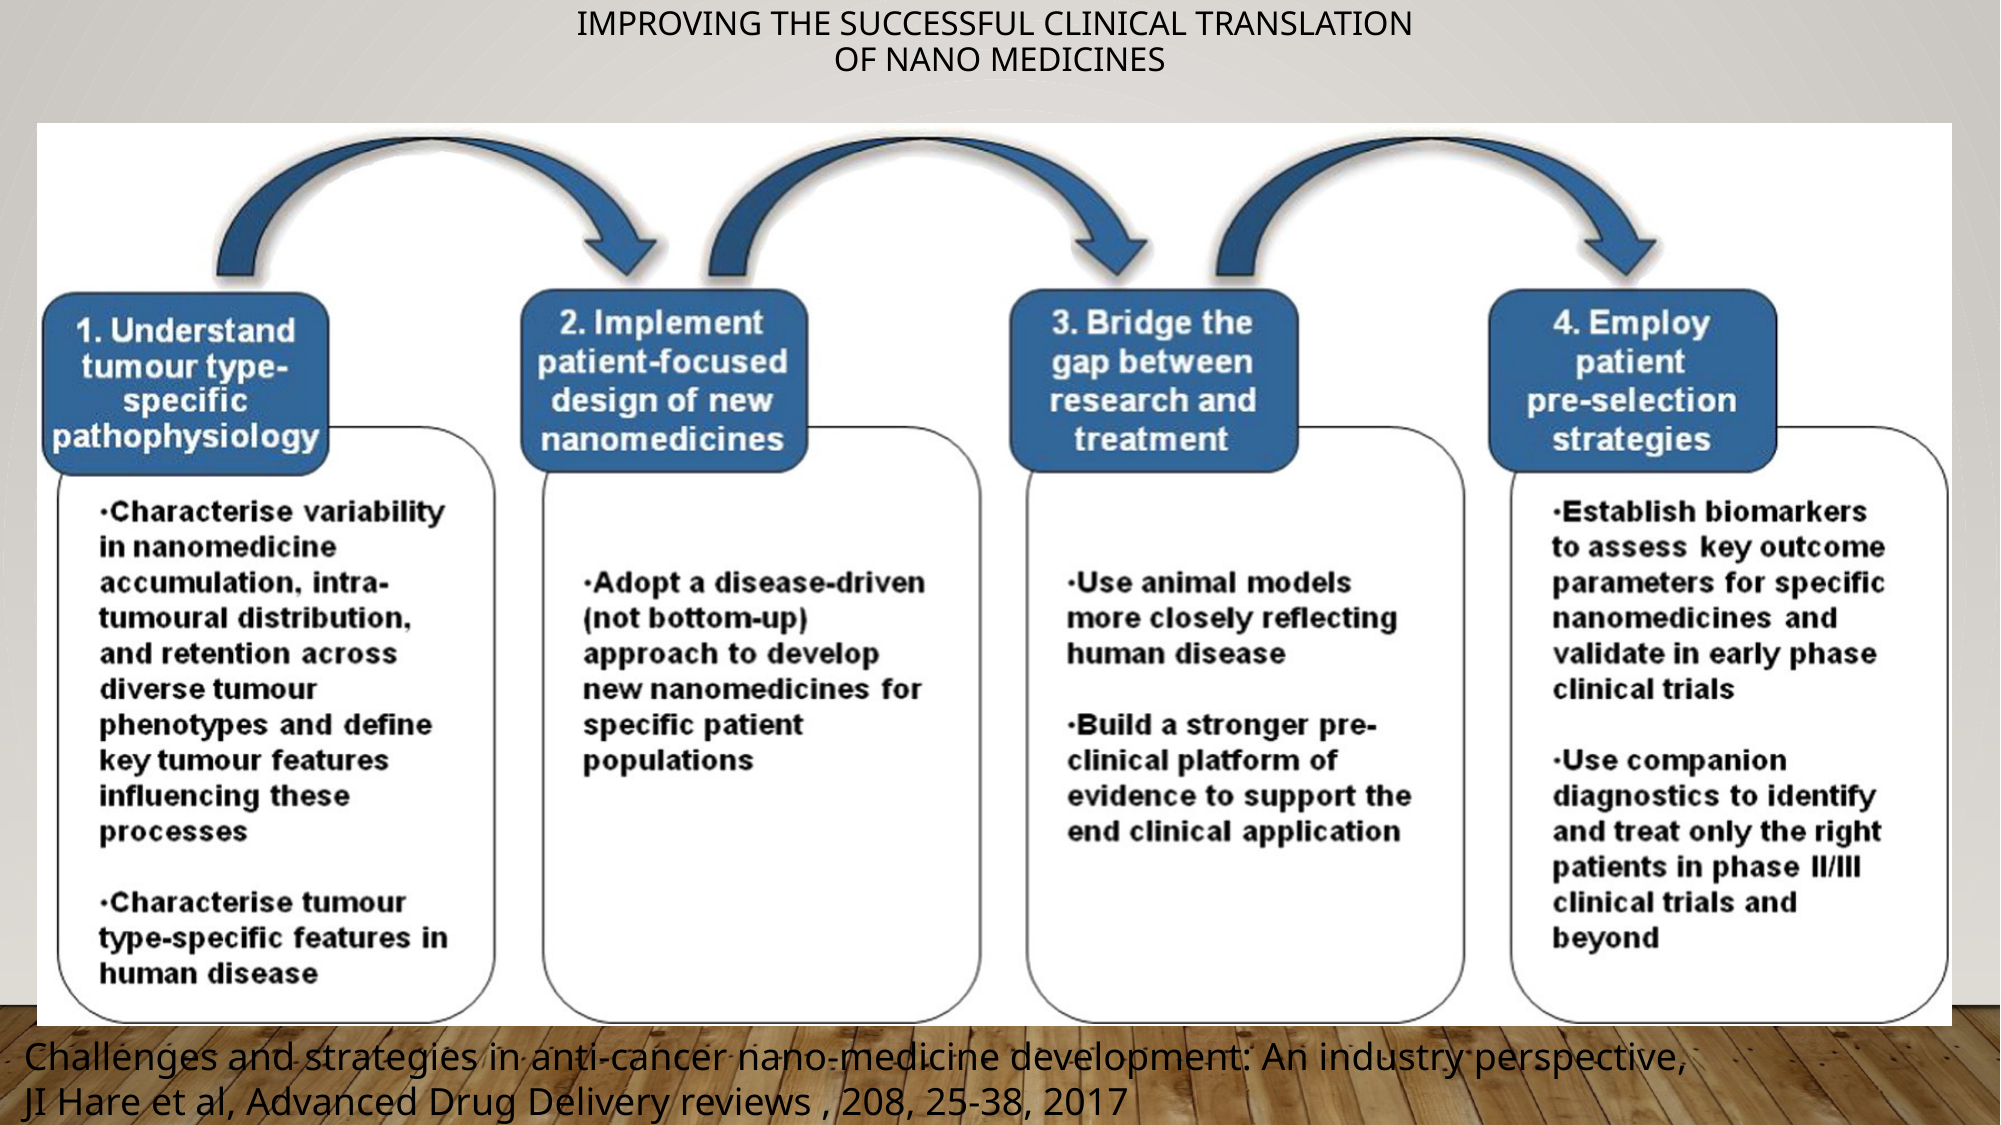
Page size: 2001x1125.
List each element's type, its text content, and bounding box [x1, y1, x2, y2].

picture [0, 122, 2000, 1125]
title Improving the successful clinical translation of nano medicines [0, 0, 2000, 87]
text_box Challenges and strategies in anti-cancer nano-medicine development: An industry perspective, JI Hare et al, Advanced Drug Delivery reviews , 208, 25-38, 2017 [9, 1025, 2000, 1125]
